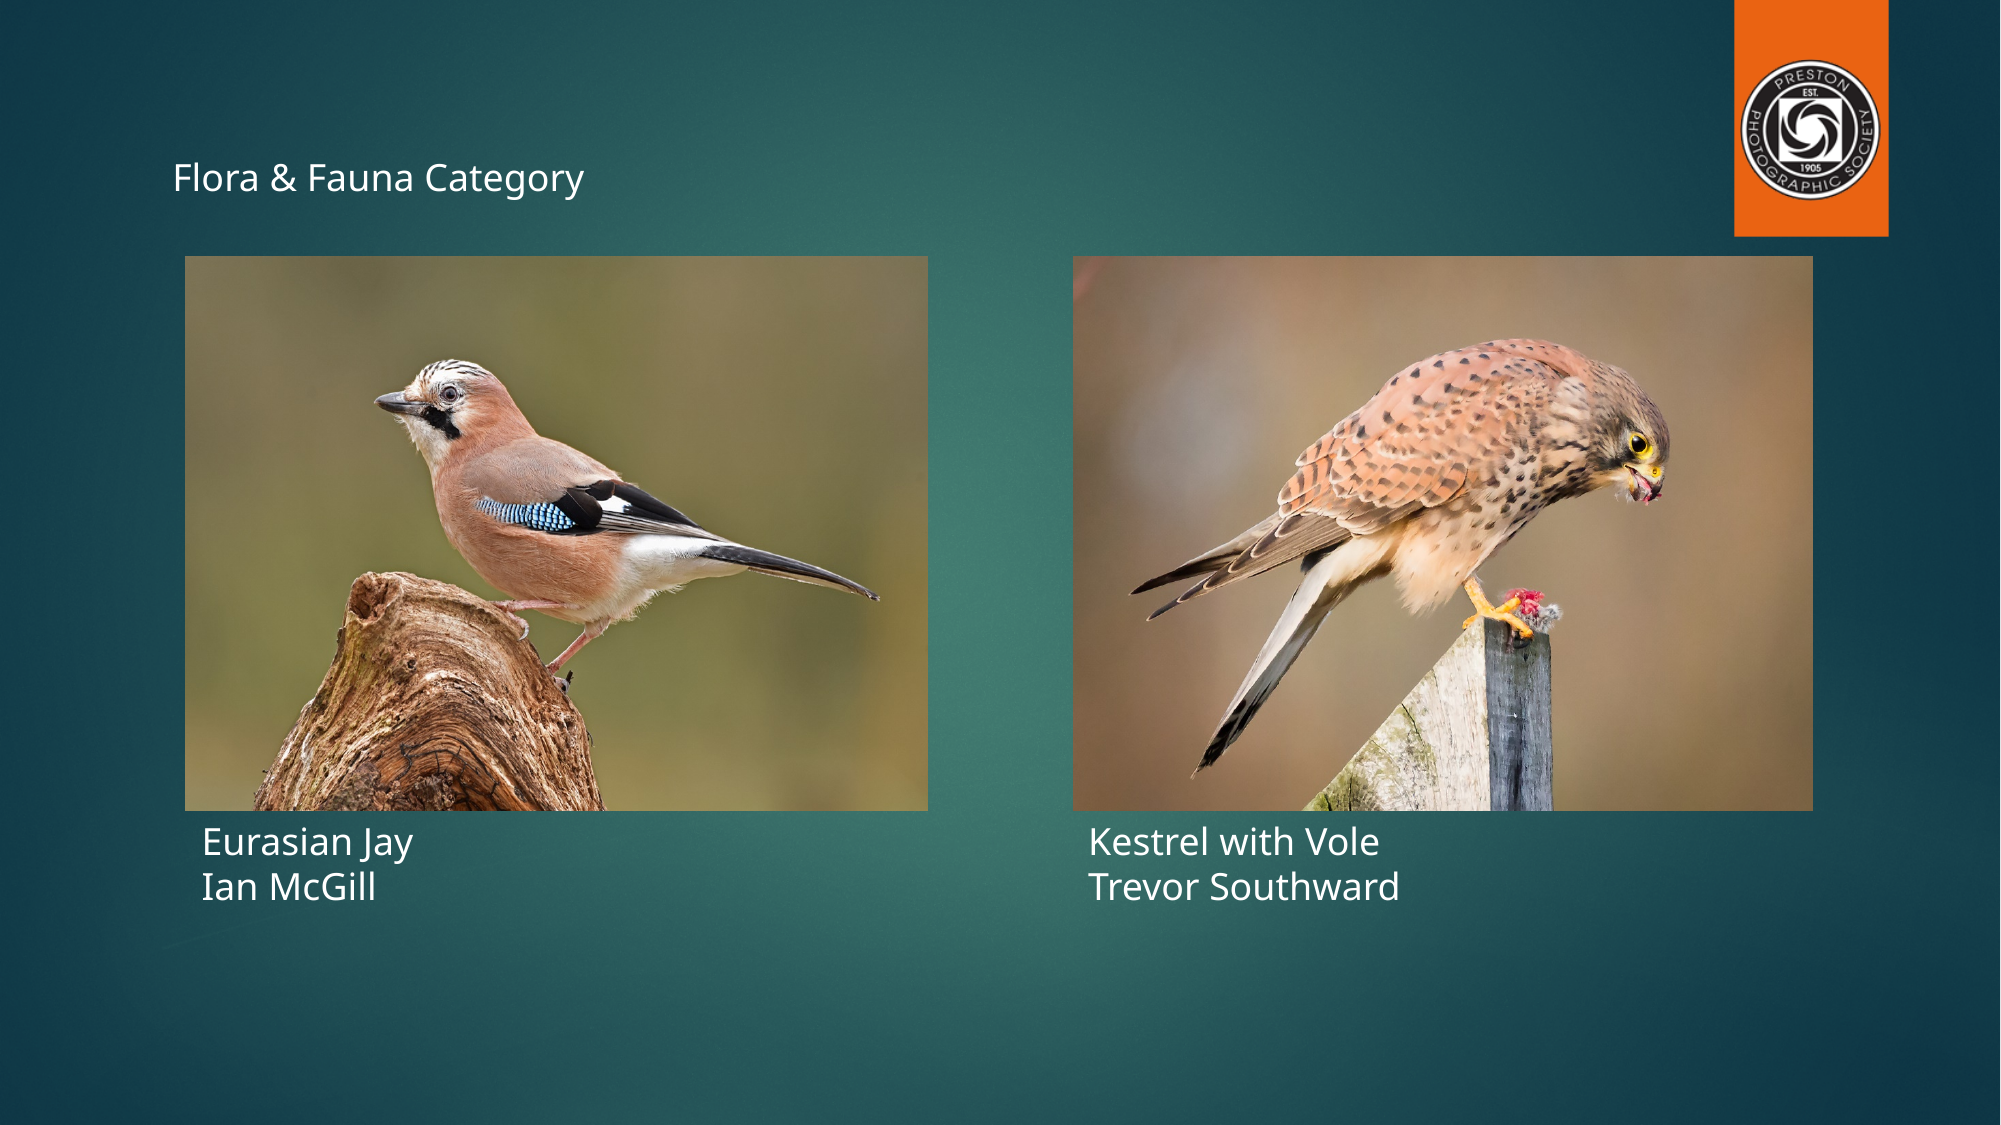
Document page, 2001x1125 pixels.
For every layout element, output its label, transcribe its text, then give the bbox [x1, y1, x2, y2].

text_box Kestrel with Vole Trevor Southward [1073, 820, 1432, 916]
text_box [184, 255, 928, 917]
picture [1073, 255, 1814, 812]
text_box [1734, 0, 1889, 237]
text_box Flora & Fauna Category [157, 146, 625, 207]
